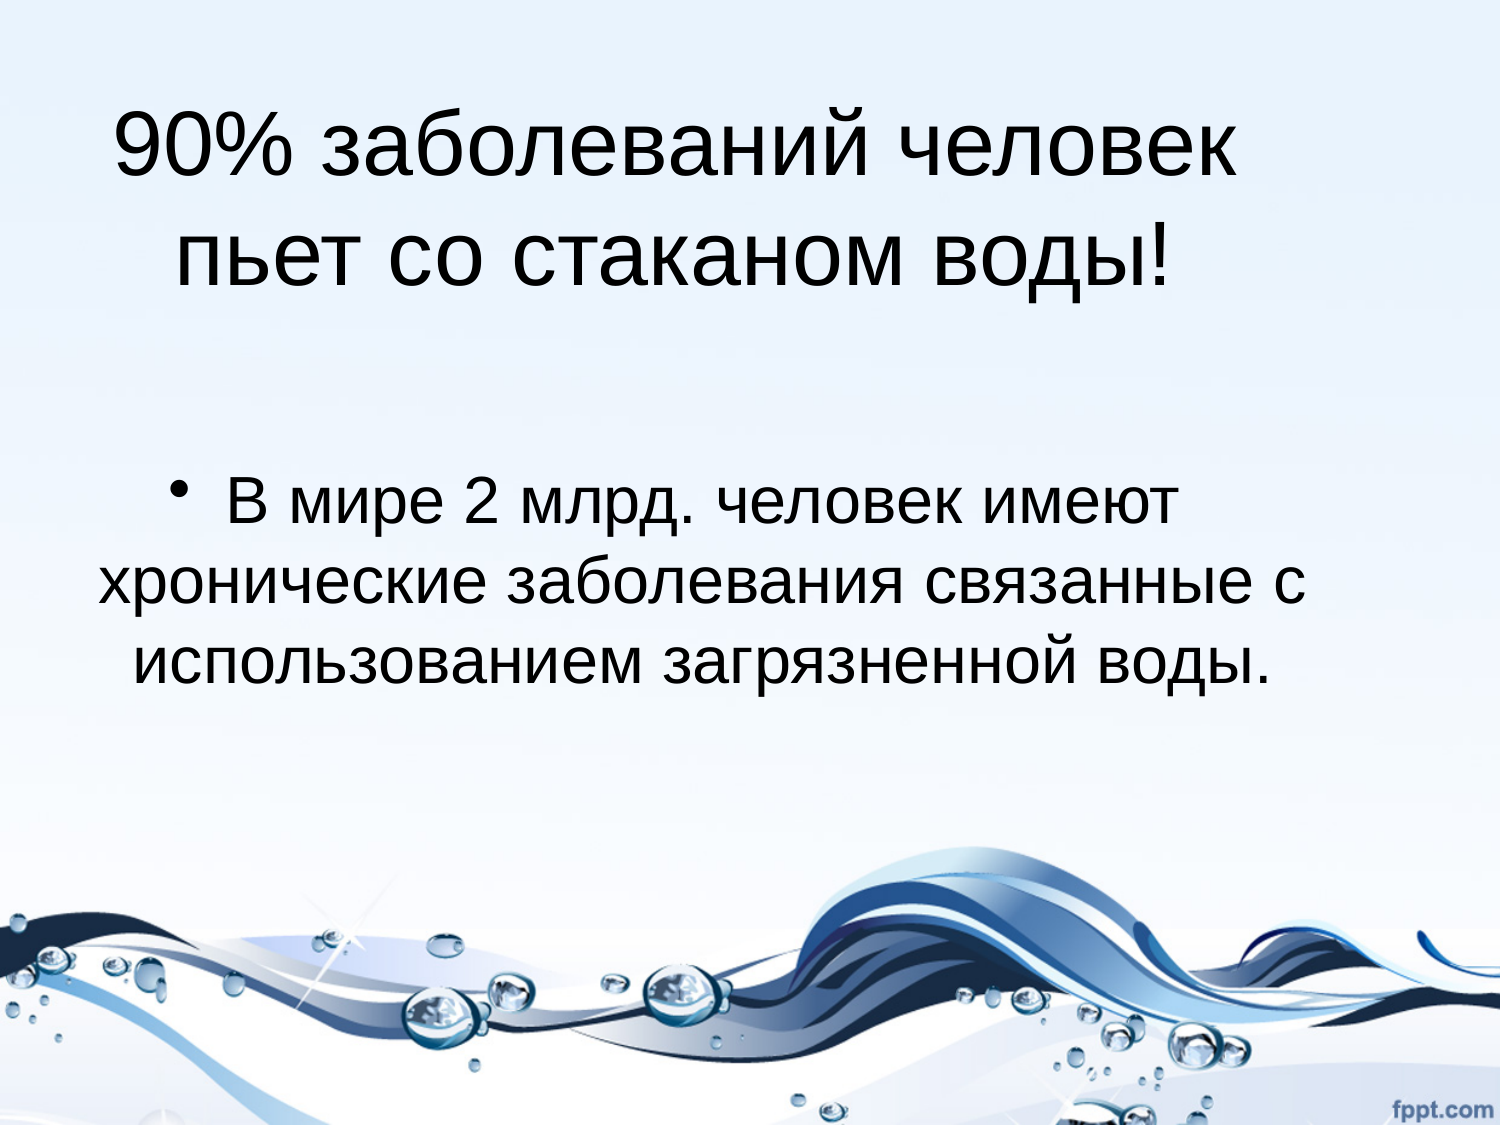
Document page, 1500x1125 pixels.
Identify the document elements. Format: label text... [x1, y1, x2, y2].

list В мире 2 млрд. человек имеют хронические заболевания связанные с использованием загрязненной воды. [0, 262, 1351, 1006]
picture [0, 0, 1500, 1125]
title 90% заболеваний человек пьет со стаканом воды! [0, 44, 1351, 233]
